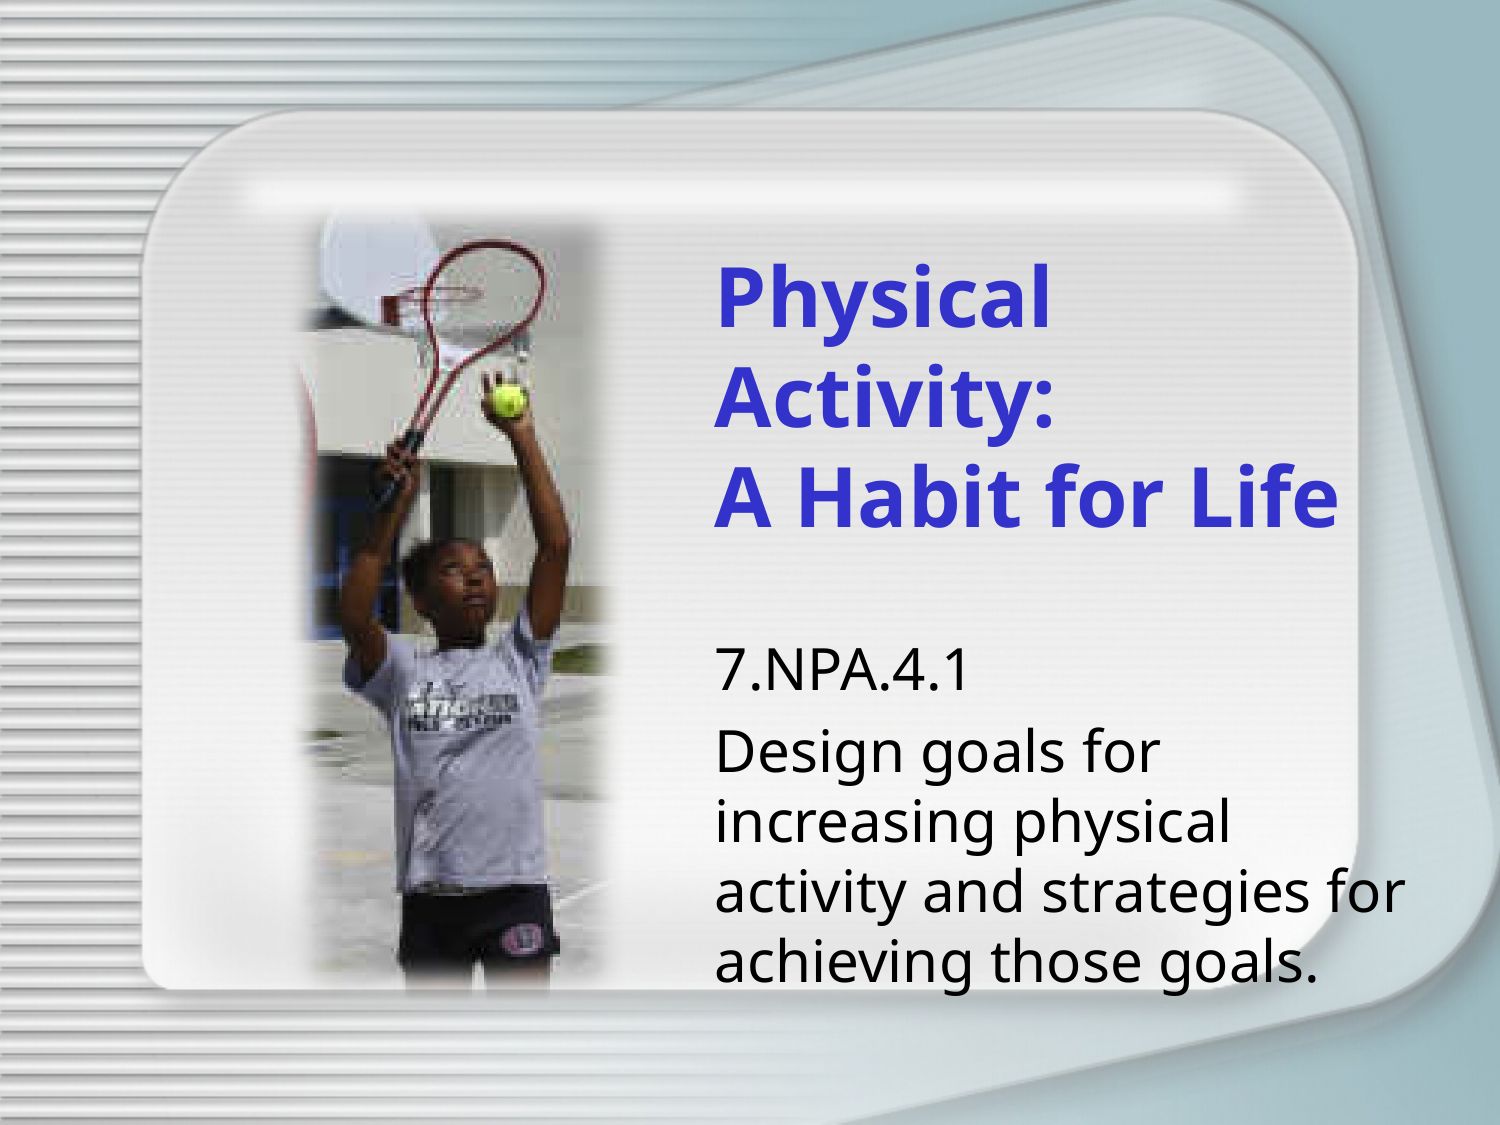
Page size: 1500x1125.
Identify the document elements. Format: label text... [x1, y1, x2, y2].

subtitle 7.NPA.4.1 Design goals for increasing physical activity and strategies for achieving those goals. [699, 624, 1438, 1063]
picture [0, 0, 1500, 1125]
title Physical Activity: A Habit for Life [699, 299, 1401, 488]
